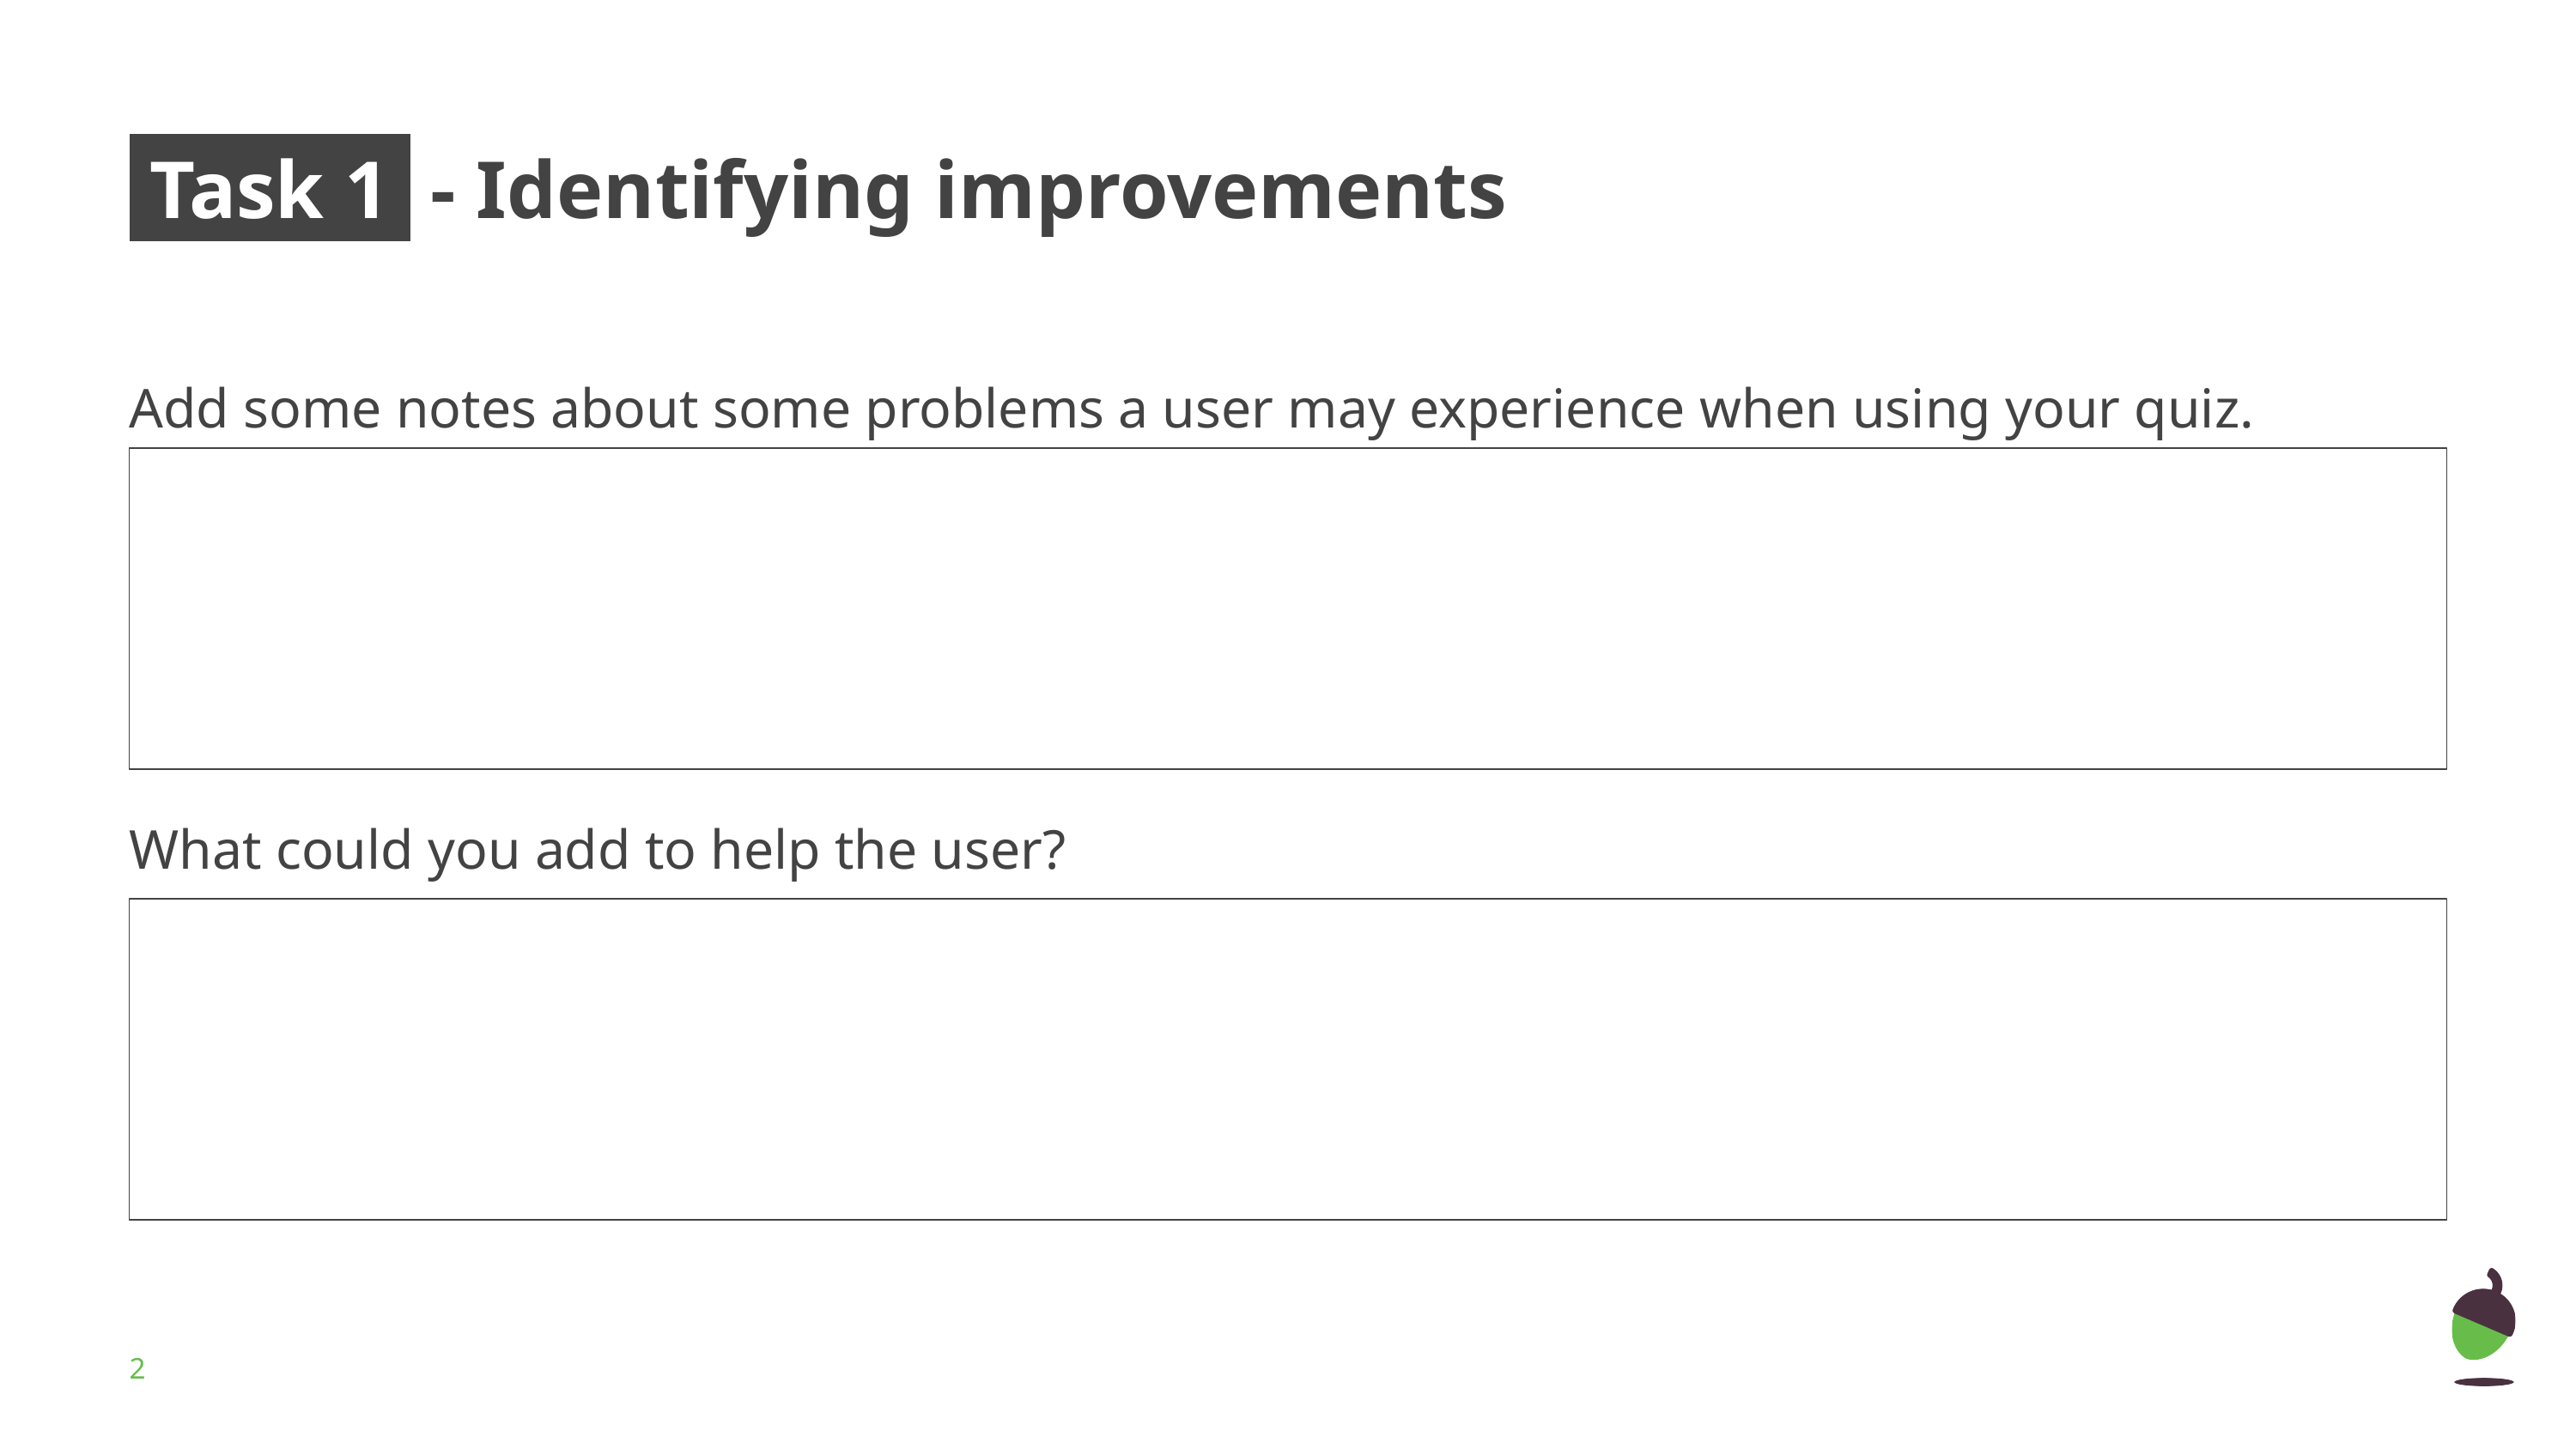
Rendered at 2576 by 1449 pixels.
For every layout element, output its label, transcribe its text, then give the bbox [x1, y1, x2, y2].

list Add some notes about some problems a user may experience when using your quiz. What could you add to help the user? [129, 355, 2447, 447]
title Task 1 - Identifying improvements [129, 124, 1771, 355]
text_box [129, 899, 2447, 1221]
text_box [129, 447, 2447, 769]
slide_number ‹#› [129, 1349, 332, 1401]
picture [2451, 1268, 2516, 1386]
